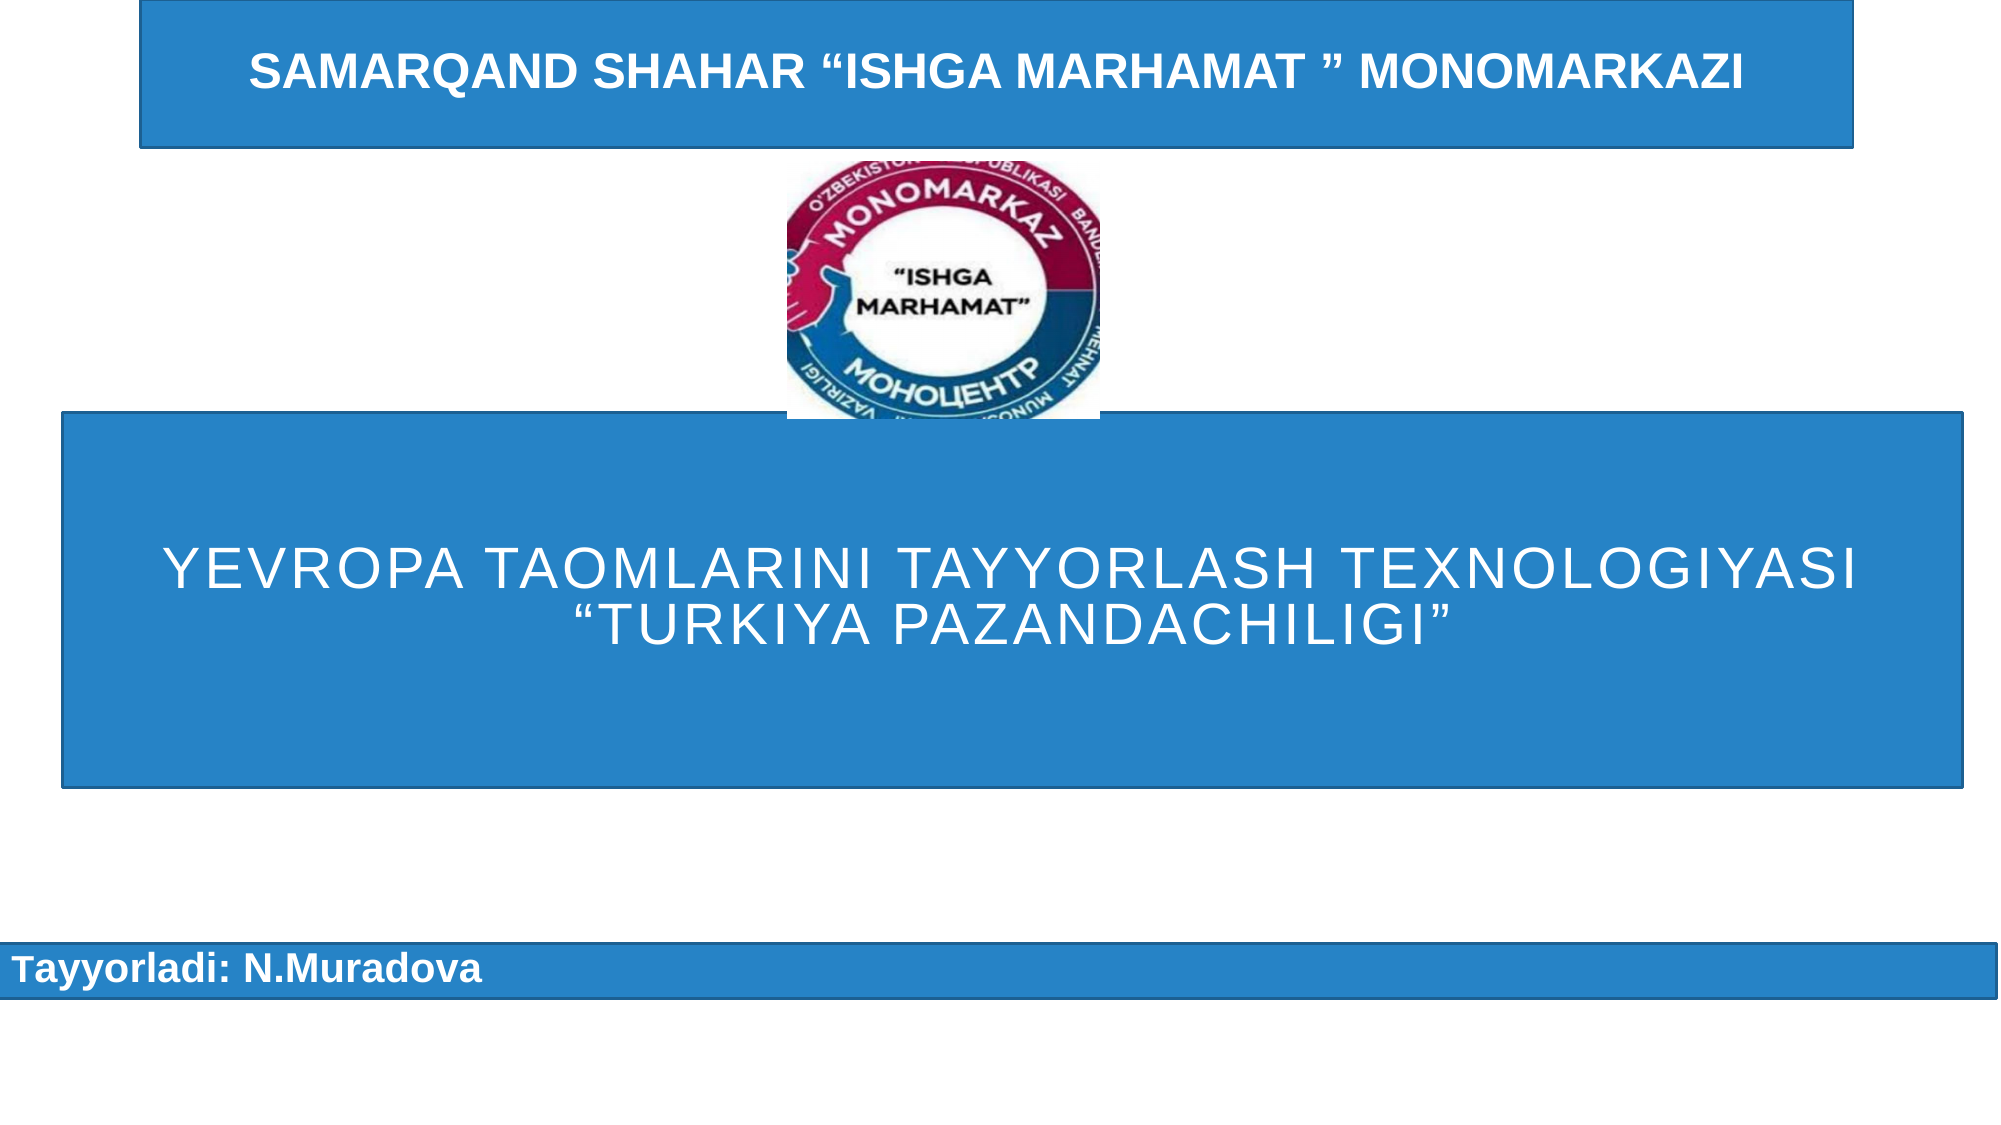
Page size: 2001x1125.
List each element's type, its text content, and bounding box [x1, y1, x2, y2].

title Yevropa taomlarini tayyorlash texnologiyasi “Turkiya pazandachiligi” [61, 411, 1964, 789]
subtitle SAMARQAND SHAHAR “ISHGA MARHAMAT ” MONOMARKAZI [139, 0, 1854, 149]
picture [787, 161, 1101, 420]
text_box Тayyorladi: N.Muradova [0, 942, 1998, 1000]
